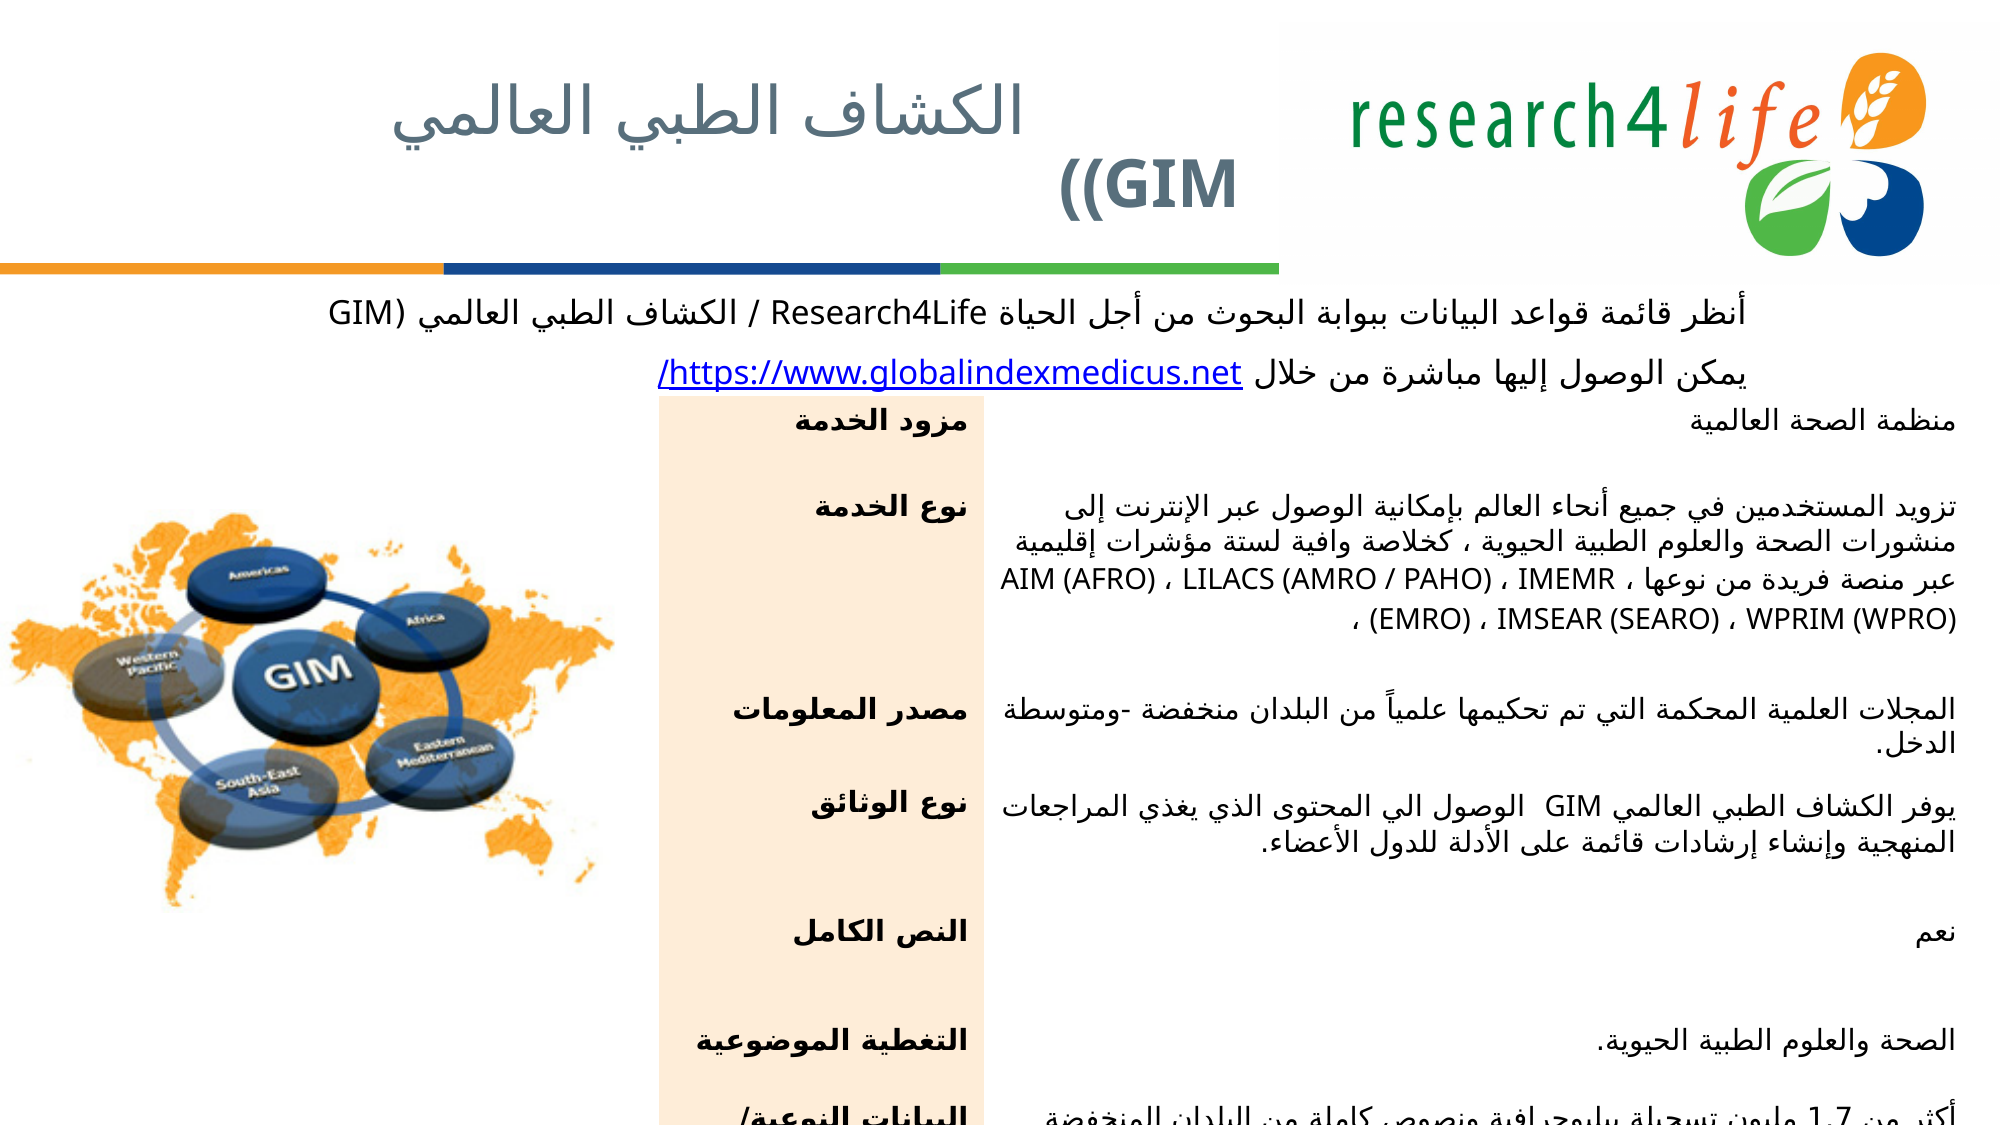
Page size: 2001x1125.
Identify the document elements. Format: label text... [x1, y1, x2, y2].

table_cell نوع الخدمة [659, 482, 984, 685]
table_cell التغطية الموضوعية [659, 1016, 984, 1094]
table_cell النص الكامل [659, 907, 984, 1016]
table_cell الصحة والعلوم الطبية الحيوية. [984, 1016, 1972, 1094]
table_header مزود الخدمة [659, 399, 984, 482]
table_cell مصدر المعلومات [659, 685, 984, 778]
table_cell تزويد المستخدمين في جميع أنحاء العالم بإمكانية الوصول عبر الإنترنت إلى منشورات الصحة والعلوم الطبية الحيوية ، كخلاصة وافية لستة مؤشرات إقليمية عبر منصة فريدة من نوعها ، AIM (AFRO) ، LILACS (AMRO / PAHO) ، IMEMR (EMRO) ، IMSEAR (SEARO) ، WPRIM (WPRO) ، [984, 482, 1972, 685]
picture [95, 269, 1296, 381]
picture [1279, 22, 2000, 285]
table_header منظمة الصحة العالمية [984, 396, 1972, 482]
title الكشاف الطبي العالمي GIM)) [197, 43, 1256, 248]
table_cell نعم [984, 907, 1972, 1016]
picture [0, 508, 627, 914]
table_cell البيانات النوعية/ الكيفية [659, 1094, 984, 1125]
table_cell نوع الوثائق [659, 778, 984, 907]
text_box أنظر قائمة قواعد البيانات ببوابة البحوث من أجل الحياة Research4Life / الكشاف الطبي العالمي (GIM يمكن الوصول إليها مباشرة من خلال https://www.globalindexmedicus.net/ [114, 263, 1764, 399]
table_cell المجلات العلمية المحكمة التي تم تحكيمها علمياً من البلدان منخفضة -ومتوسطة الدخل. [984, 685, 1972, 778]
table_cell أكثر من 1.7 مليون تسجيلة ببليوجرافية ونصوص كاملة من البلدان المنخفضة والمتوسطة الدخل. [984, 1094, 1972, 1125]
table_cell يوفر الكشاف الطبي العالمي GIM الوصول الي المحتوى الذي يغذي المراجعات المنهجية وإنشاء إرشادات قائمة على الأدلة للدول الأعضاء. [984, 778, 1972, 907]
